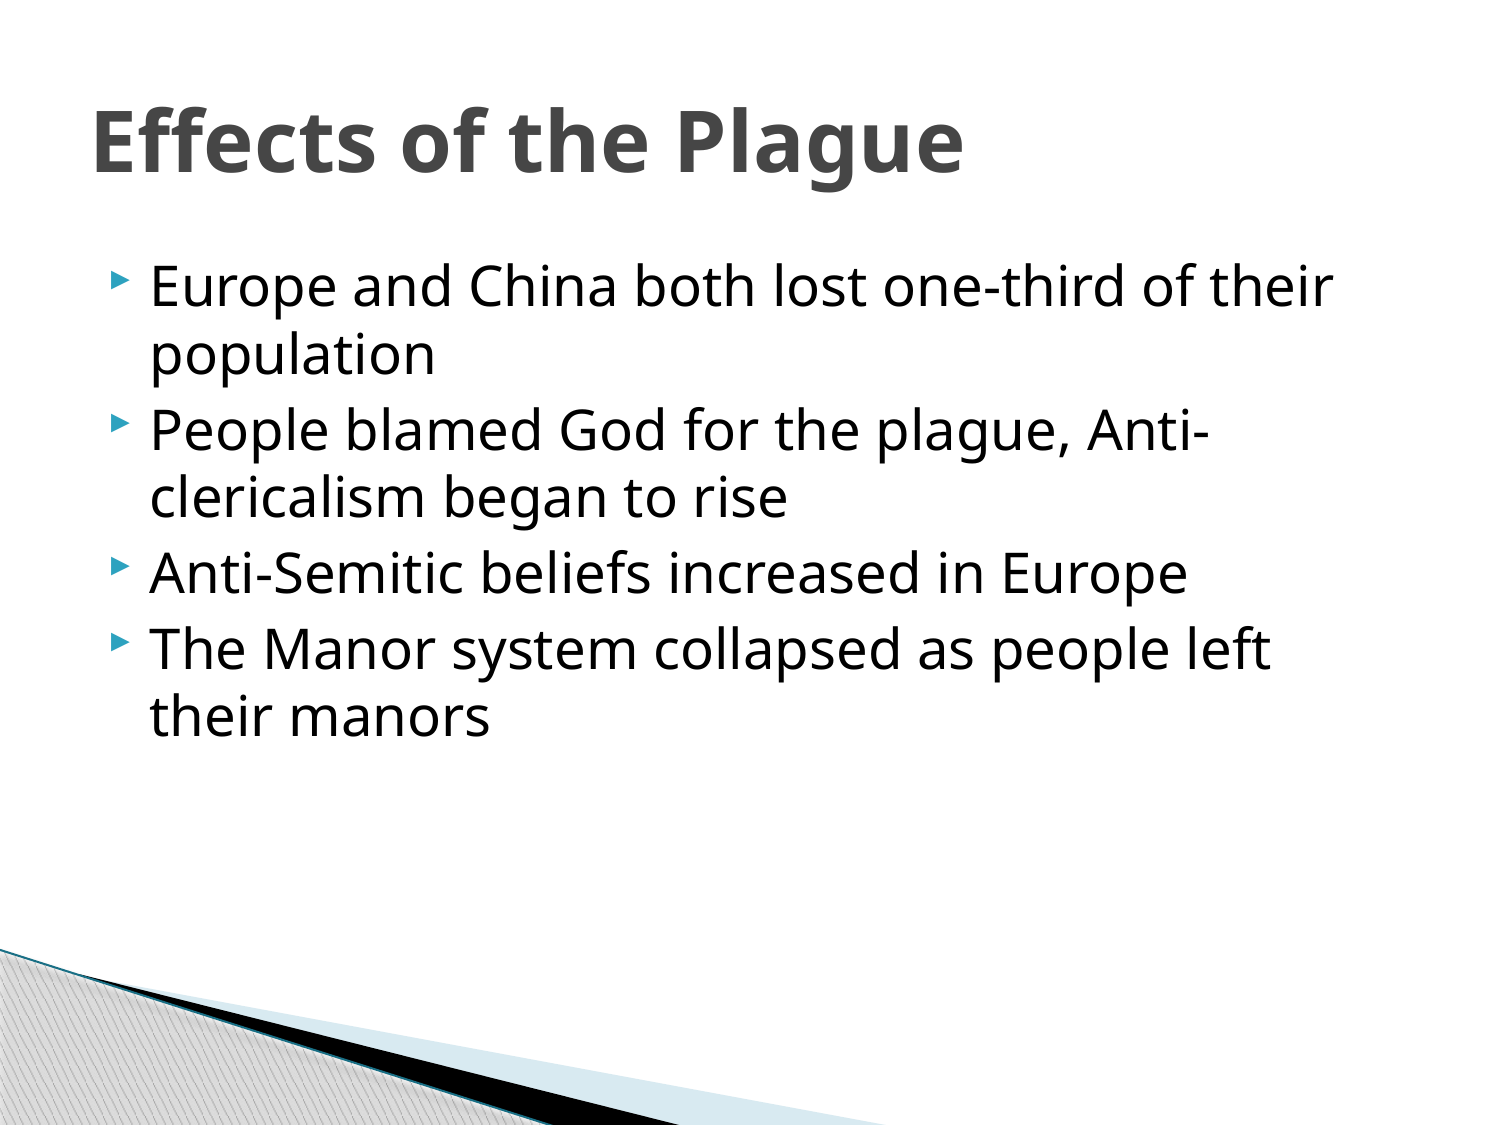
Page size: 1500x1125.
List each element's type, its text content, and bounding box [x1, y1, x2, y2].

title Effects of the Plague [75, 45, 1425, 233]
list Europe and China both lost one-third of their population People blamed God for the plague, Anti-clericalism began to rise Anti-Semitic beliefs increased in Europe The Manor system collapsed as people left their manors [74, 242, 1426, 986]
